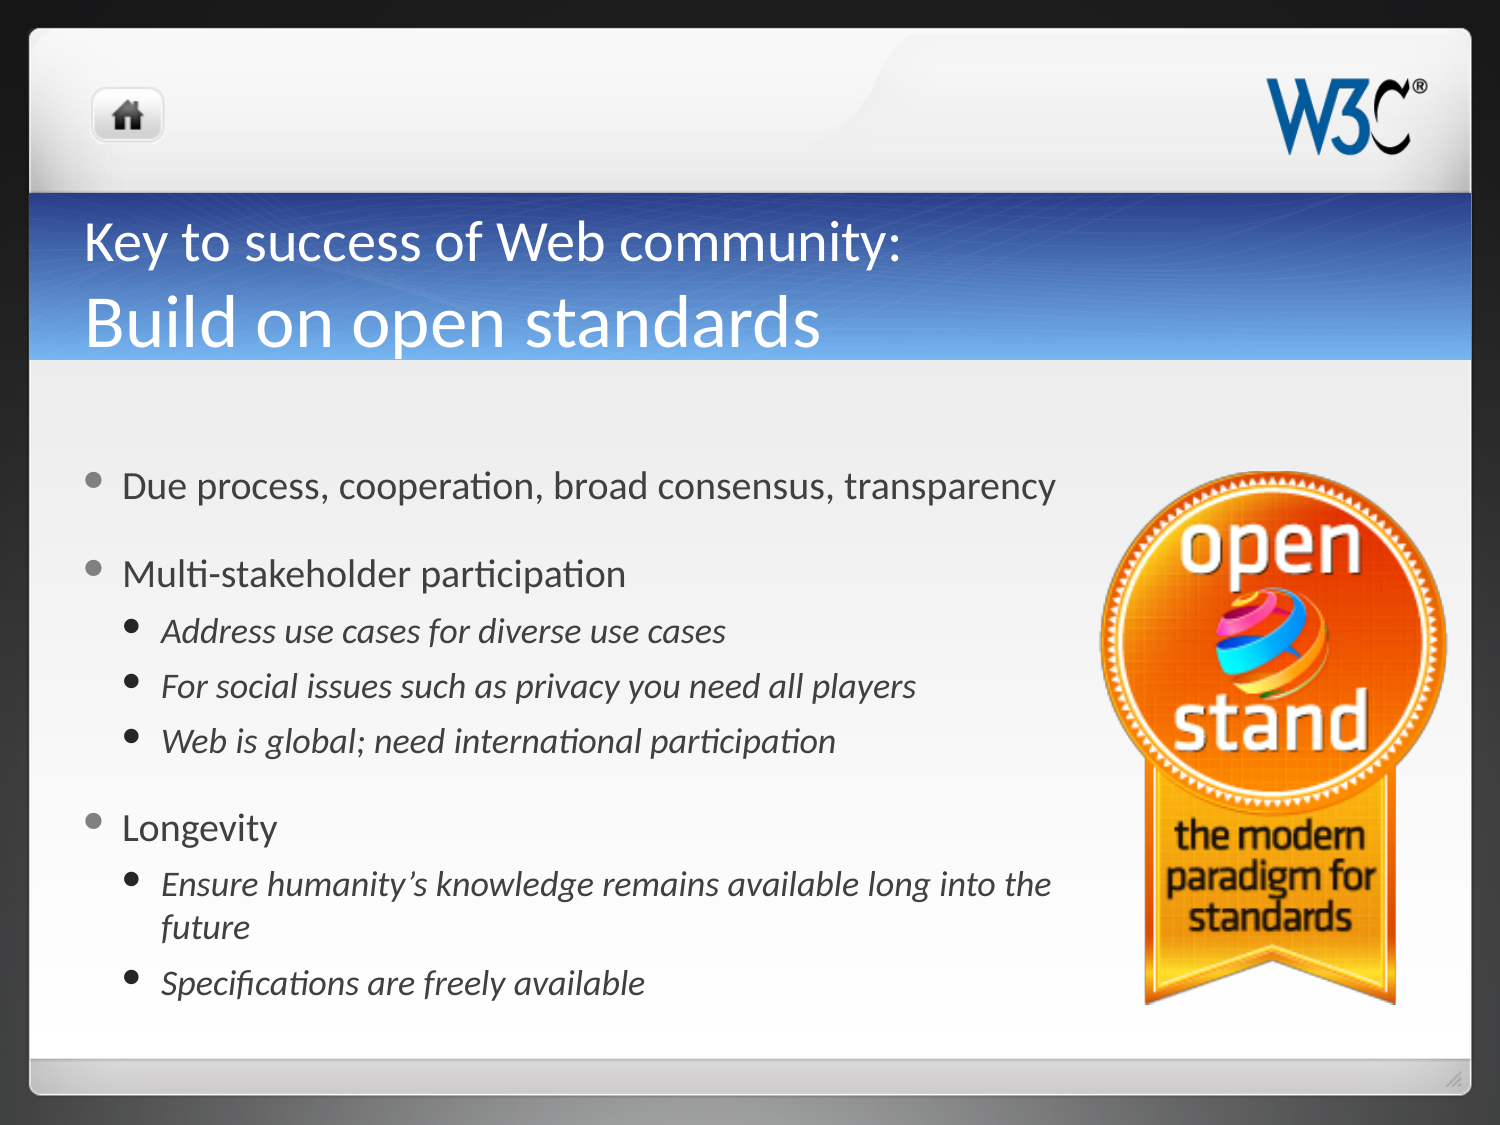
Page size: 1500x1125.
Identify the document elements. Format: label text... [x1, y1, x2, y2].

picture [0, 0, 1500, 1125]
title Key to success of Web community: Build on open standards [69, 195, 1433, 349]
list Due process, cooperation, broad consensus, transparency Multi-stakeholder participation Address use cases for diverse use cases For social issues such as privacy you need all players Web is global; need international participation Longevity Ensure humanity’s knowledge remains available long into the future Specifications are freely available [68, 452, 1080, 1025]
